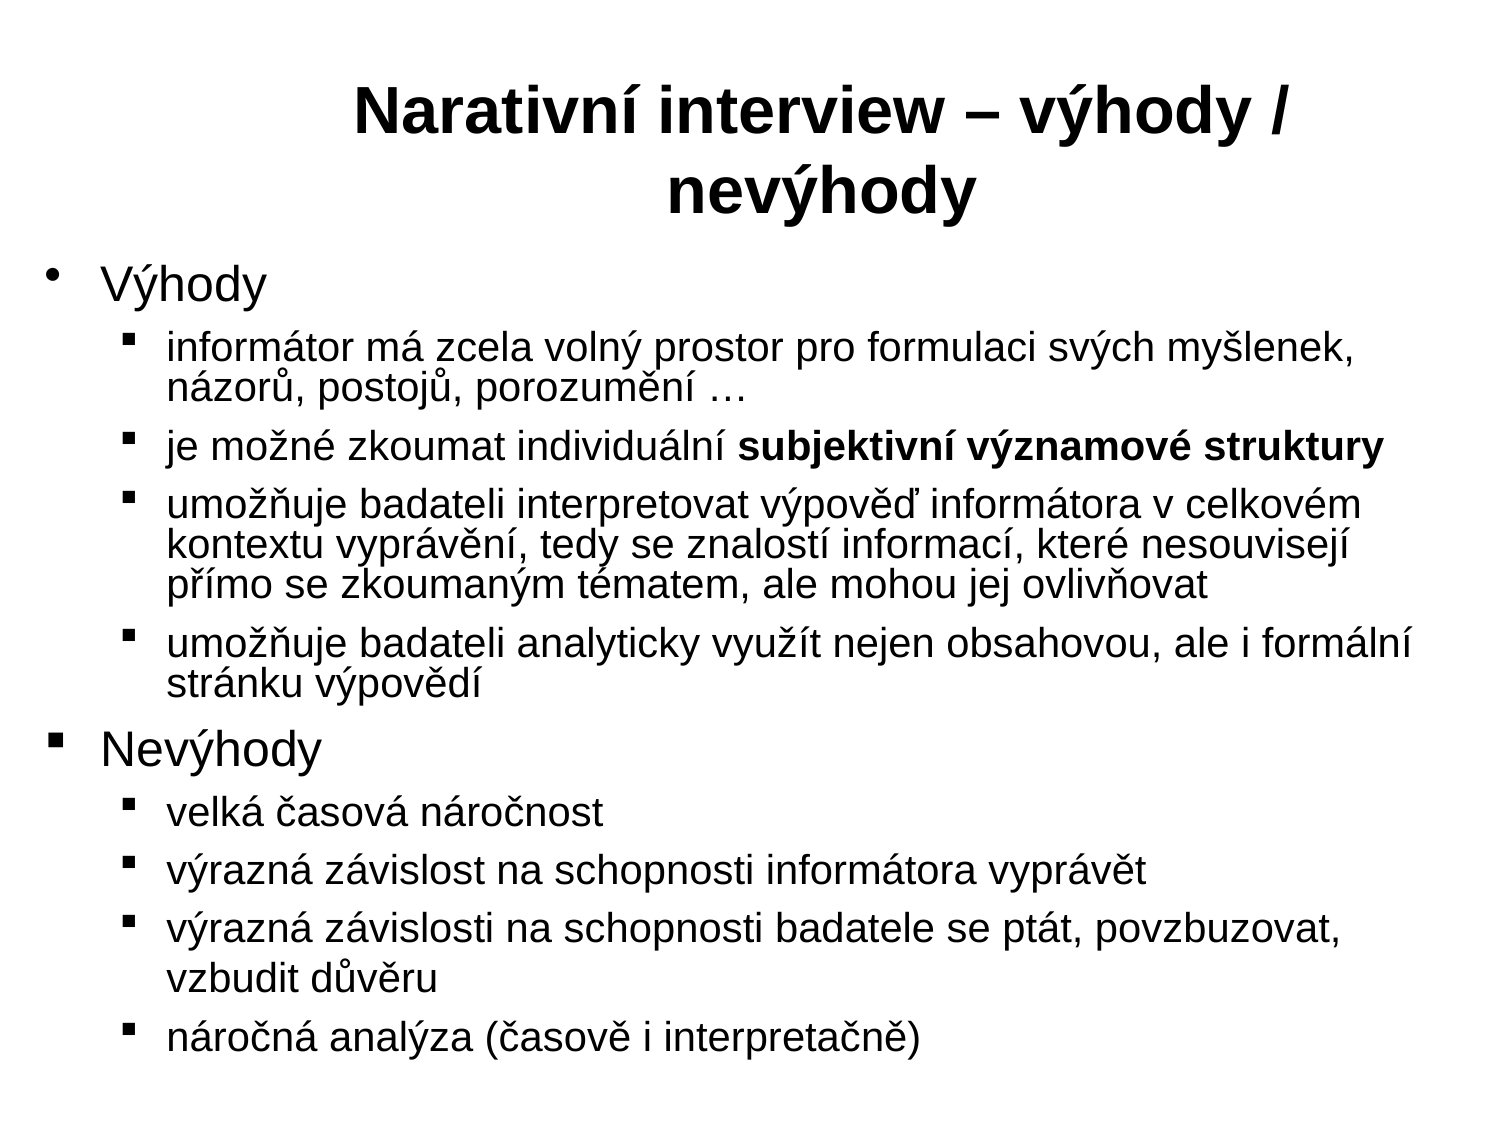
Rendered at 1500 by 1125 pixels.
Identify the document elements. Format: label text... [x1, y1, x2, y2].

title Narativní interview – výhody / nevýhody [183, 54, 1462, 240]
list Výhody informátor má zcela volný prostor pro formulaci svých myšlenek, názorů, postojů, porozumění … je možné zkoumat individuální subjektivní významové struktury umožňuje badateli interpretovat výpověď informátora v celkovém kontextu vyprávění, tedy se znalostí informací, které nesouvisejí přímo se zkoumaným tématem, ale mohou jej ovlivňovat umožňuje badateli analyticky využít nejen obsahovou, ale i formální stránku výpovědí Nevýhody velká časová náročnost výrazná závislost na schopnosti informátora vyprávět výrazná závislosti na schopnosti badatele se ptát, povzbuzovat, vzbudit důvěru náročná analýza (časově i interpretačně) [29, 255, 1470, 1047]
